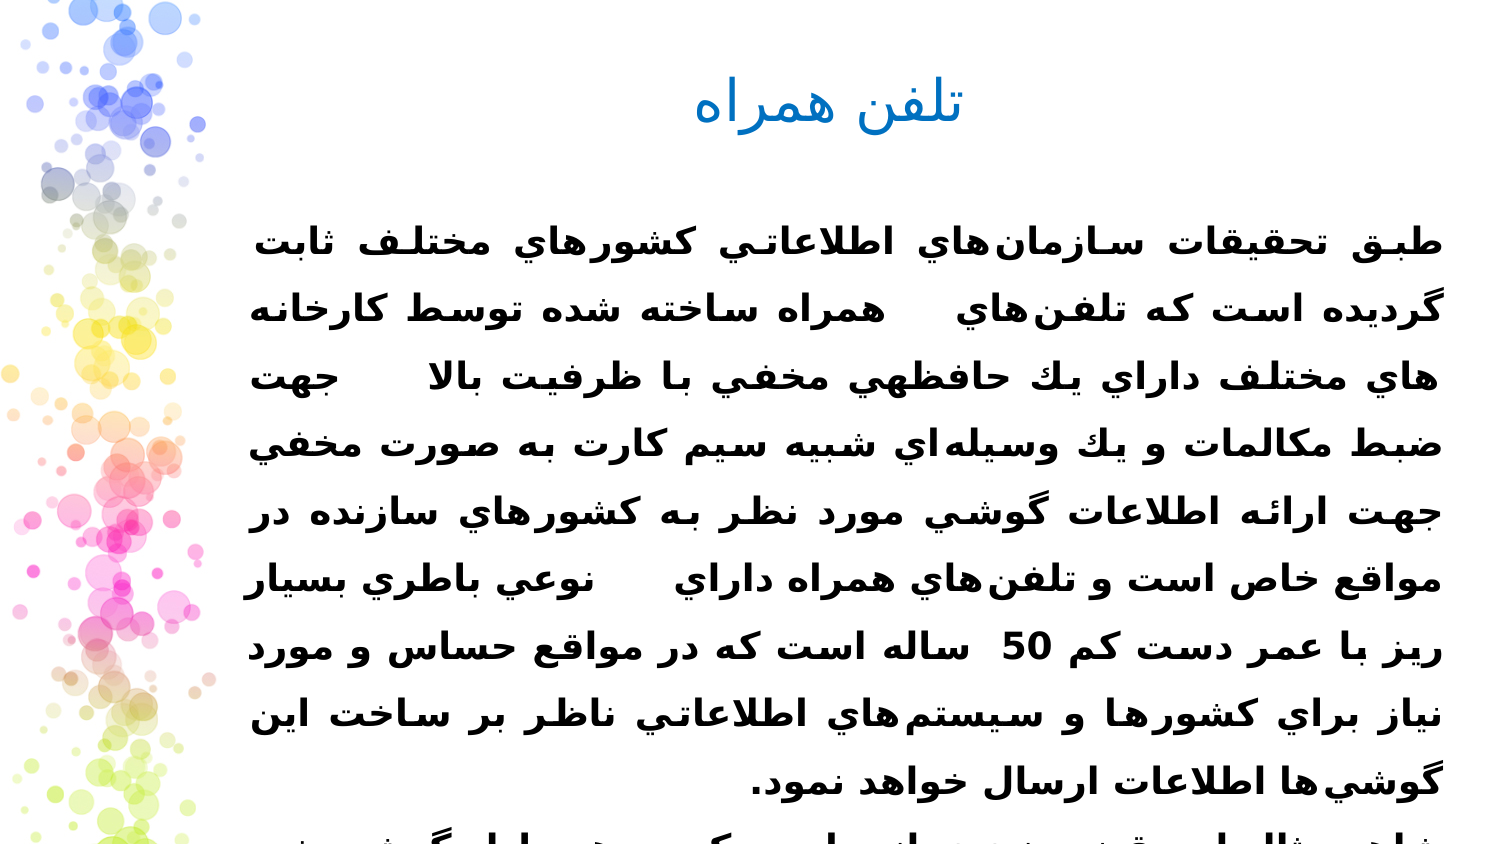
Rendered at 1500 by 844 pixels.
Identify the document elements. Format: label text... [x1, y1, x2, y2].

text_box تلفن همراه [454, 55, 1205, 187]
text_box طبق تحقيقات سازمان هاي اطلاعاتي كشور‏ هاي مختلف ثابت گرديده است كه تلفن هاي همراه ساخته شده توسط كارخانه هاي مختلف داراي يك حافظه‏ي مخفي با ظرفيت بالا جهت ضبط مكالمات و يك وسيله اي شبيه سيم كارت به صورت مخفي جهت ارائه اطلاعات گوشي مورد نظر به كشور‏ هاي سازنده در مواقع خاص است و تلفن هاي همراه داراي نوعي باطري بسيار ريز با عمر دست كم 50 ساله است كه در مواقع حساس و مورد نياز براي كشور ها و سيستم هاي اطلاعاتي ناظر بر ساخت اين گوشي ها اطلاعات ارسال خواهد نمود. شاهد مثال اين قضيه نيز زماني است كه به هر دليل گوشي خود را گم كرده و از مخابرات تقاضاي يافتنش را داشته باشيد، كه با رعايت جميع شرايط، گوشي شما در صورت خاموش بودن نيز پيدا خواهد شد. [230, 187, 1459, 844]
picture [0, 0, 1500, 844]
